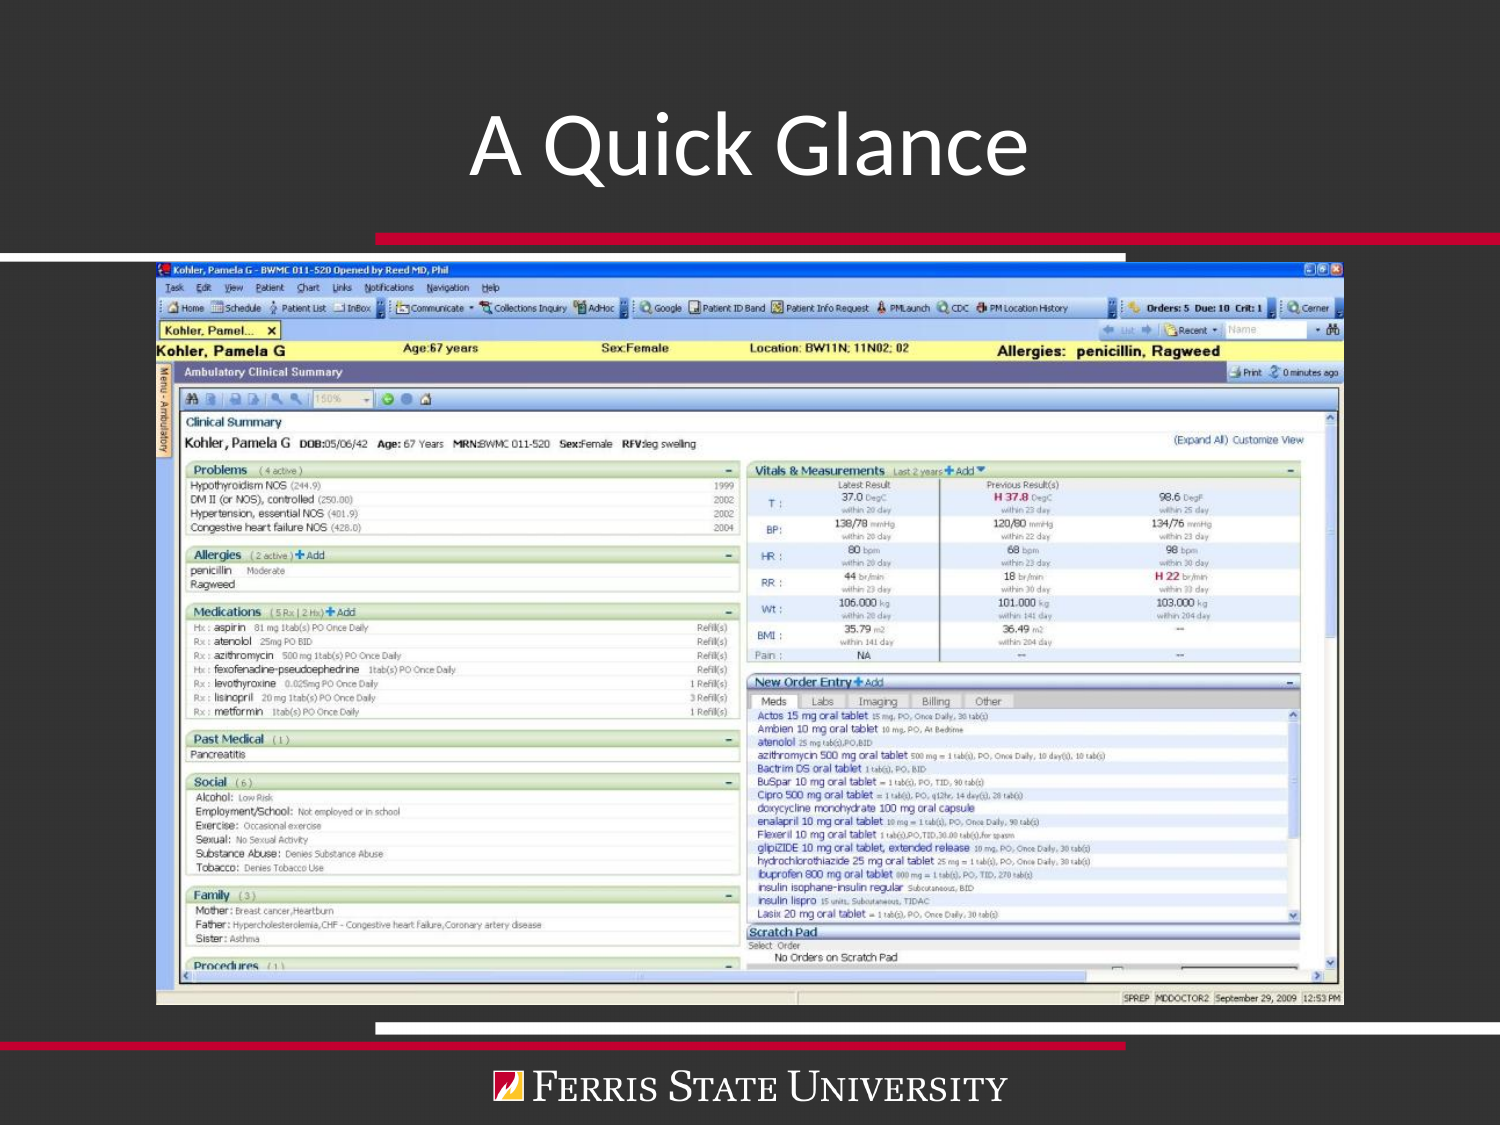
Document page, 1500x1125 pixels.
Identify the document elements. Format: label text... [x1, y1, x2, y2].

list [155, 262, 1345, 1006]
picture [0, 0, 1500, 1125]
title A Quick Glance [75, 45, 1425, 233]
